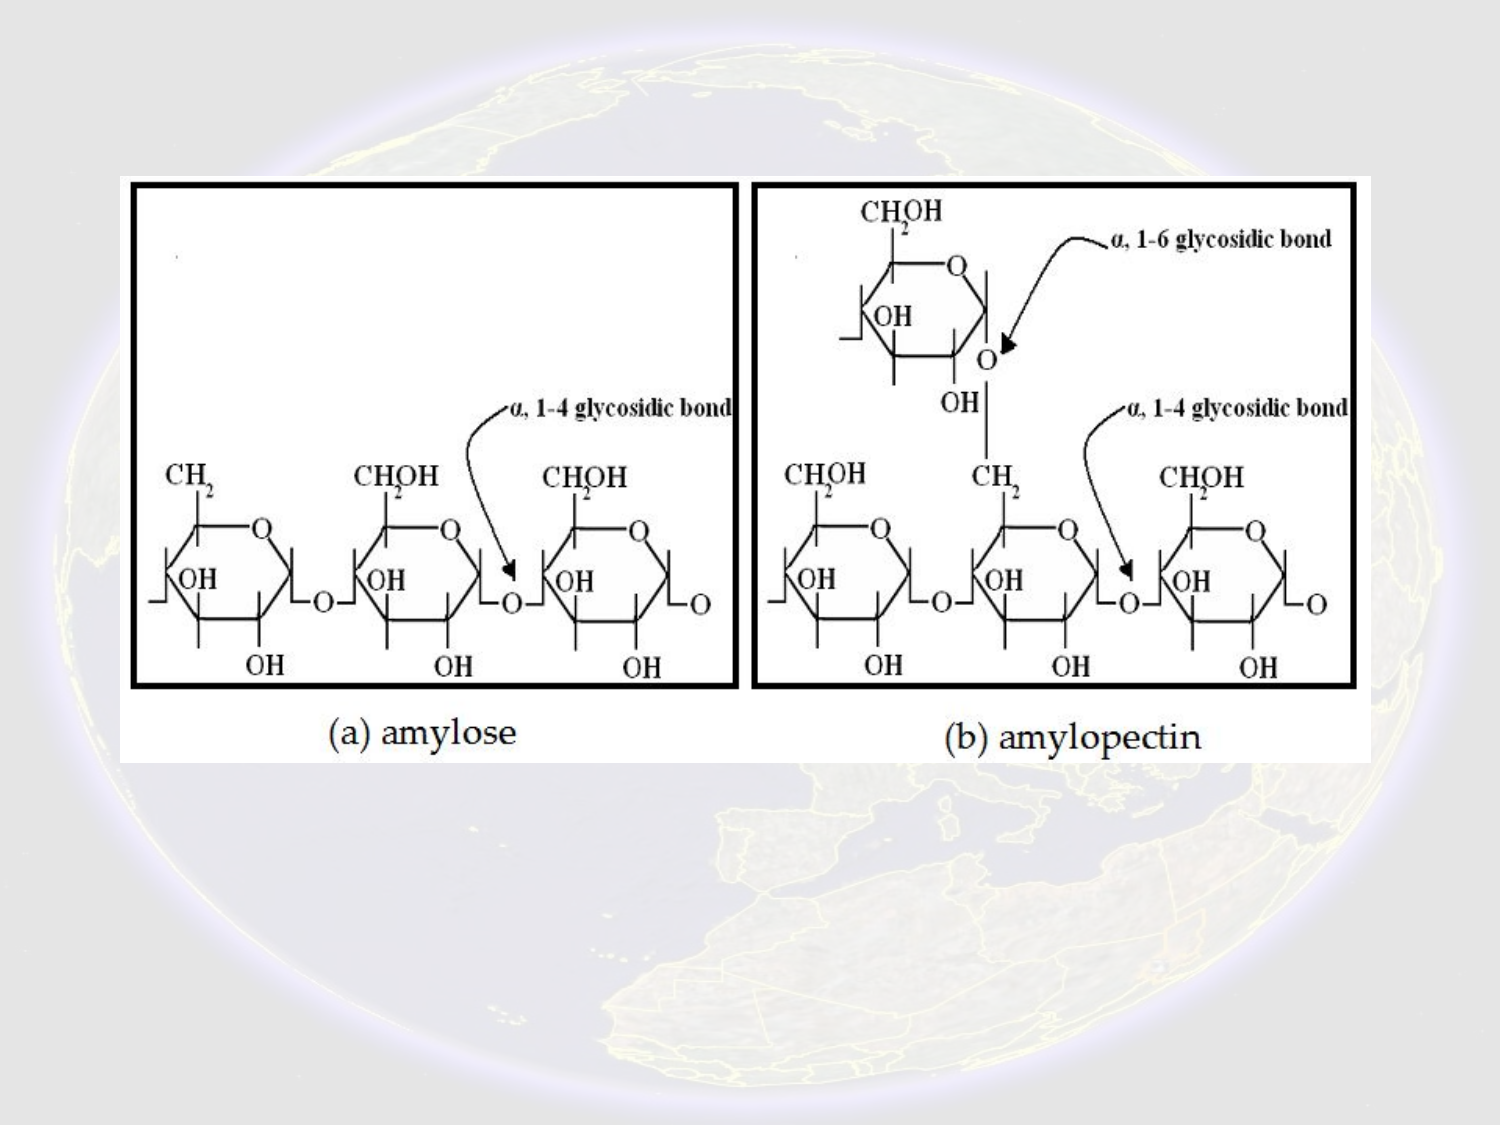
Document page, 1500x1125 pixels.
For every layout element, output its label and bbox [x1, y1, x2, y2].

picture [120, 176, 1371, 763]
